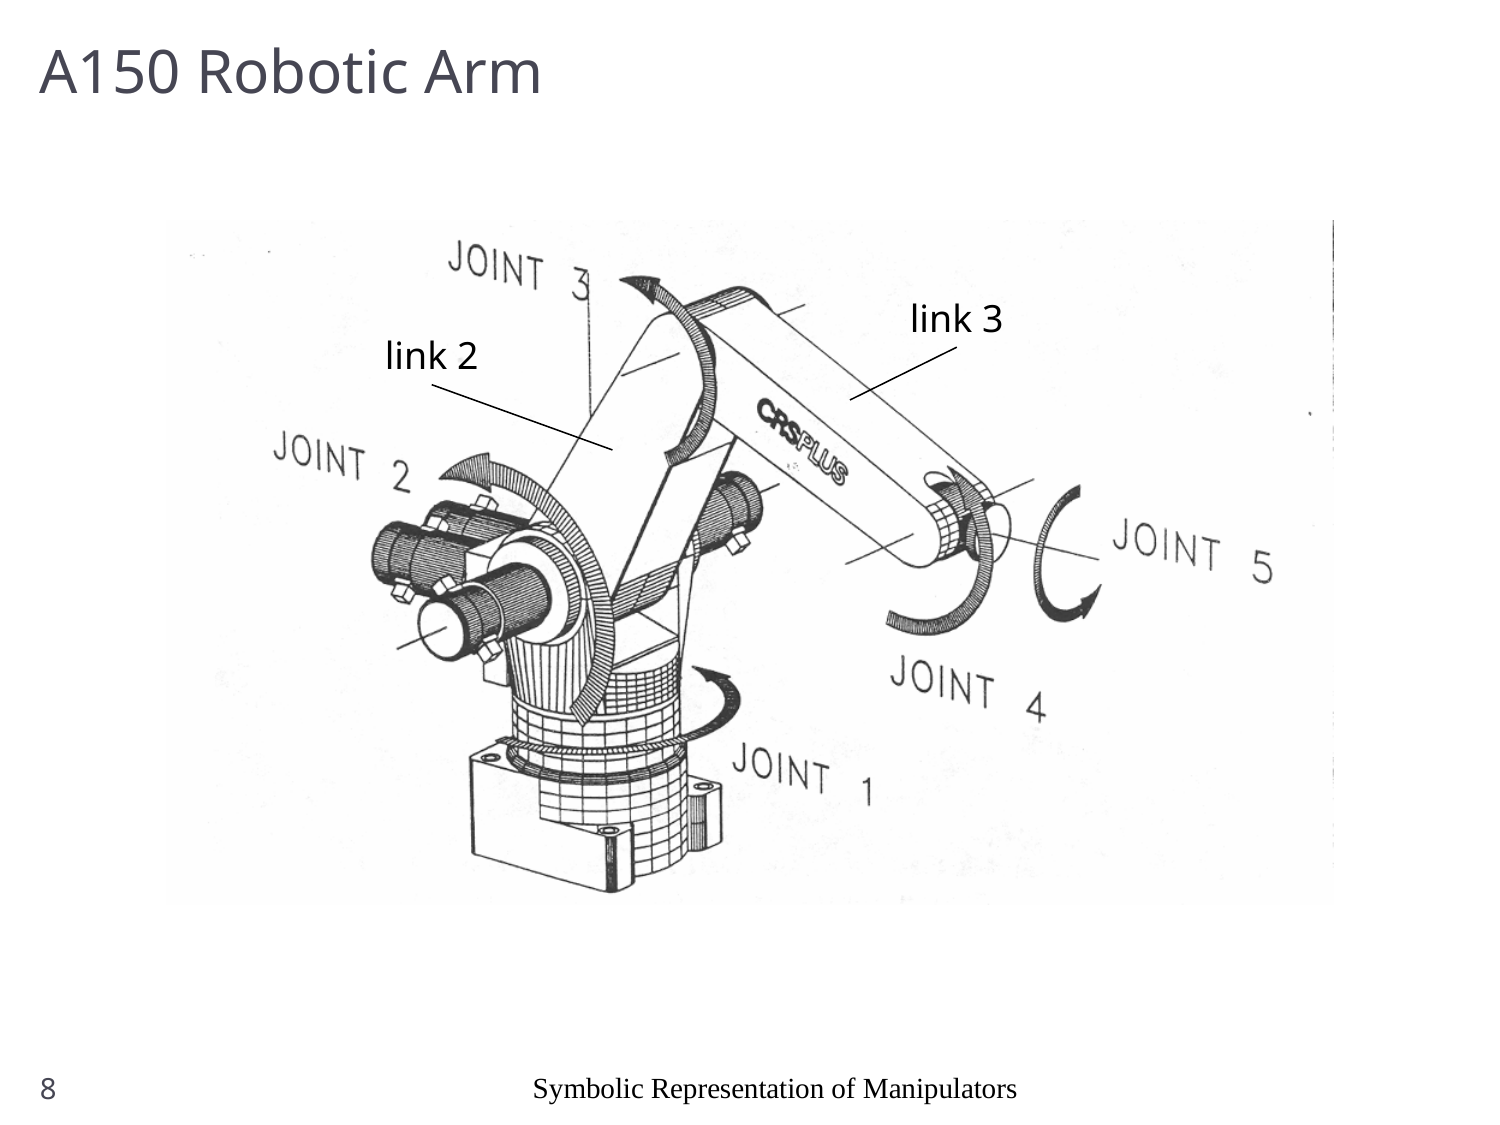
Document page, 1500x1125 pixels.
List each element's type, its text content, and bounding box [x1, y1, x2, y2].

slide_number 8 [24, 1062, 350, 1103]
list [166, 220, 1334, 905]
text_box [877, 320, 930, 428]
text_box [489, 327, 555, 509]
footer Symbolic Representation of Manipulators [375, 1062, 1175, 1103]
title A150 Robotic Arm [24, 24, 1475, 113]
